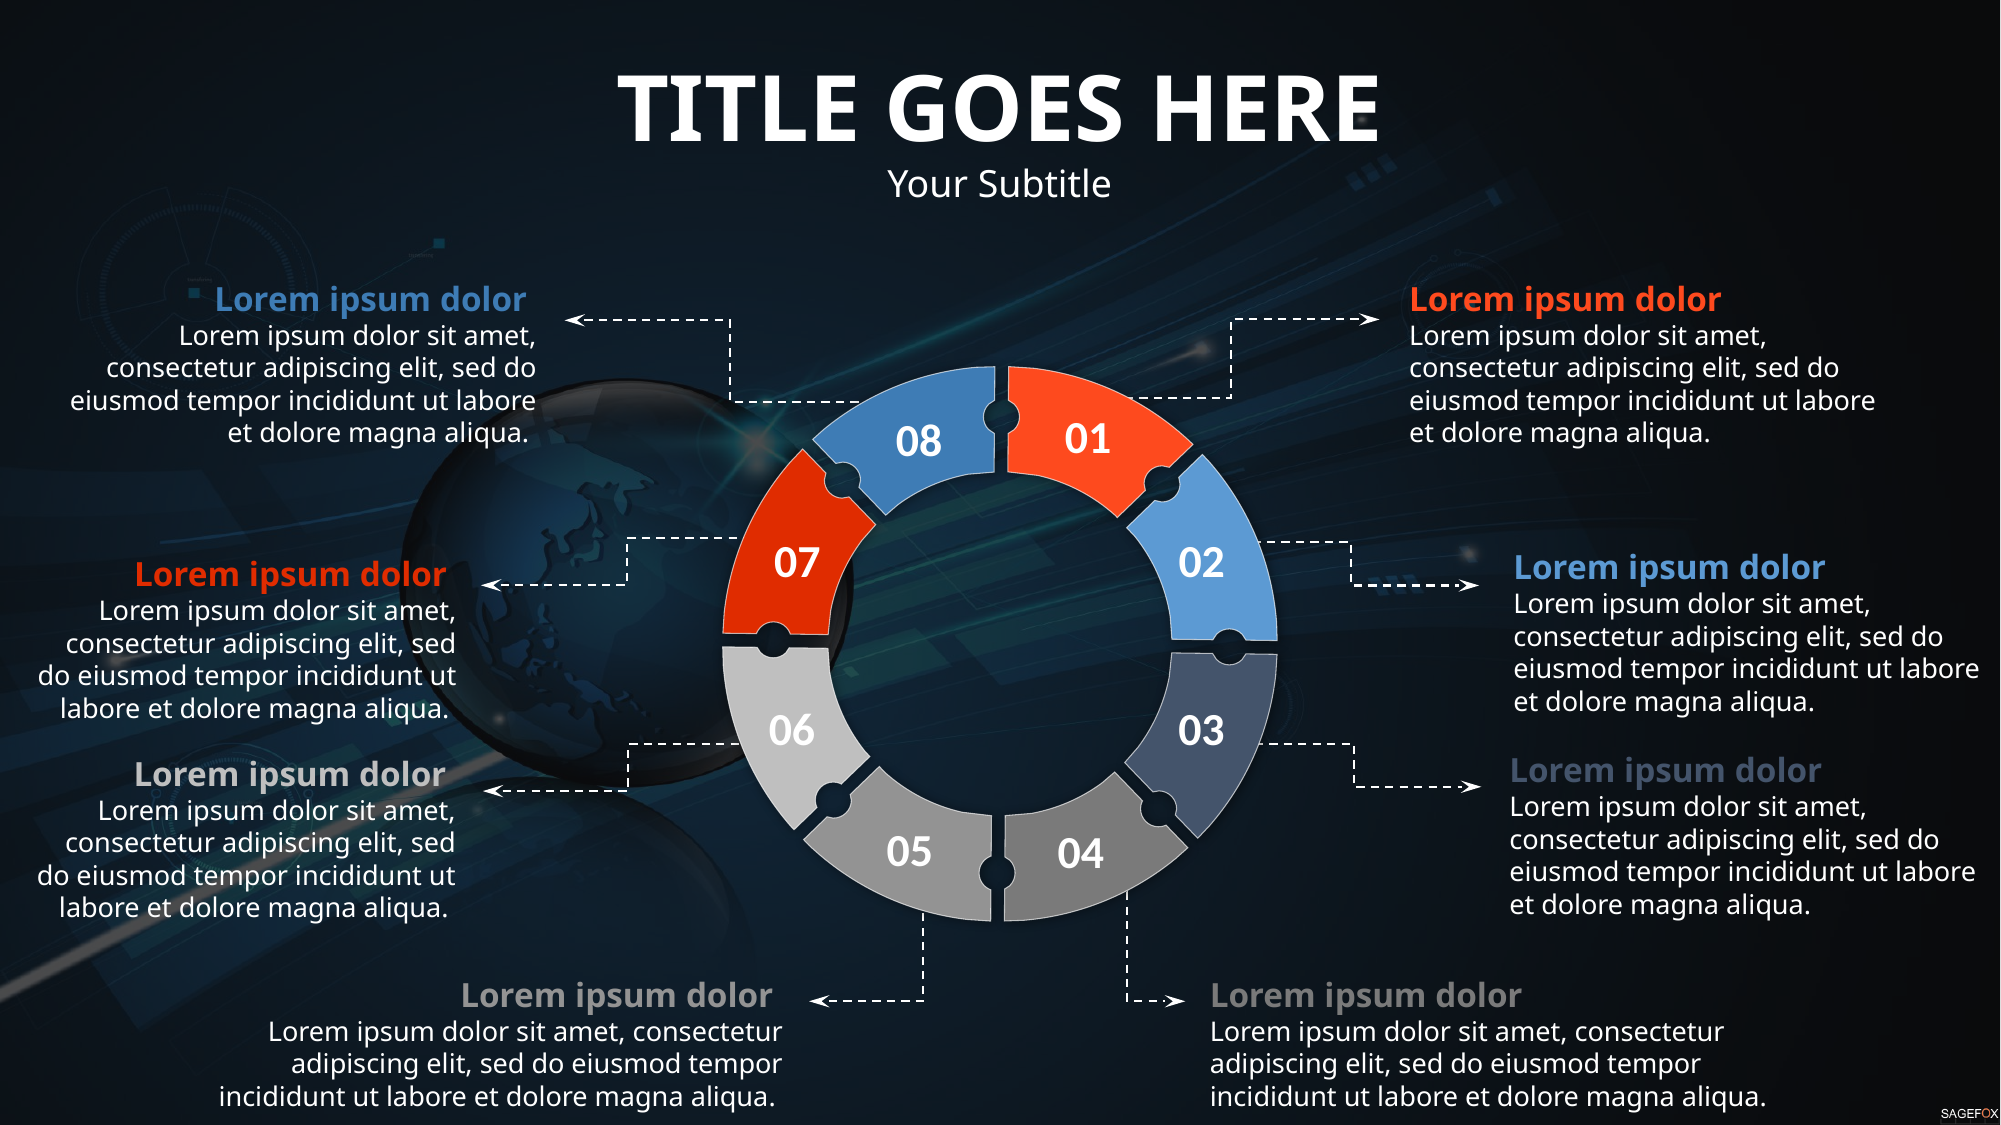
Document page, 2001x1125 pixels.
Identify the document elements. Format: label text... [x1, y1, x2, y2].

text_box Lorem ipsum dolor Lorem ipsum dolor sit amet, consectetur adipiscing elit, sed do eiusmod tempor incididunt ut labore et dolore magna aliqua. [20, 548, 467, 729]
picture [1940, 0, 2001, 1125]
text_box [1124, 652, 1276, 839]
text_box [480, 538, 724, 586]
text_box Lorem ipsum dolor Lorem ipsum dolor sit amet, consectetur adipiscing elit, sed do eiusmod tempor incididunt ut labore et dolore magna aliqua. [156, 969, 793, 1117]
text_box Lorem ipsum dolor Lorem ipsum dolor sit amet, consectetur adipiscing elit, sed do eiusmod tempor incididunt ut labore et dolore magna aliqua. [1399, 273, 1893, 454]
text_box Lorem ipsum dolor Lorem ipsum dolor sit amet, consectetur adipiscing elit, sed do eiusmod tempor incididunt ut labore et dolore magna aliqua. [49, 273, 547, 454]
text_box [1007, 368, 1193, 518]
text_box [724, 448, 876, 635]
text_box Lorem ipsum dolor Lorem ipsum dolor sit amet, consectetur adipiscing elit, sed do eiusmod tempor incididunt ut labore et dolore magna aliqua. [1499, 744, 1993, 925]
text_box Lorem ipsum dolor Lorem ipsum dolor sit amet, consectetur adipiscing elit, sed do eiusmod tempor incididunt ut labore et dolore magna aliqua. [1199, 969, 1840, 1117]
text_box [482, 744, 721, 792]
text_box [1126, 454, 1279, 640]
text_box Lorem ipsum dolor Lorem ipsum dolor sit amet, consectetur adipiscing elit, sed do eiusmod tempor incididunt ut labore et dolore magna aliqua. [19, 748, 466, 929]
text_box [1081, 319, 1380, 398]
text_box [721, 647, 871, 830]
text_box Lorem ipsum dolor Lorem ipsum dolor sit amet, consectetur adipiscing elit, sed do eiusmod tempor incididunt ut labore et dolore magna aliqua. [1503, 541, 1997, 722]
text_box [812, 365, 995, 516]
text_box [1276, 743, 1482, 787]
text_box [803, 766, 992, 920]
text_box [1069, 923, 1186, 1002]
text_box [1004, 771, 1188, 923]
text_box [808, 920, 923, 1002]
text_box TITLE GOES HERE Your Subtitle [548, 42, 1452, 212]
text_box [564, 320, 896, 402]
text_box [1279, 542, 1480, 586]
